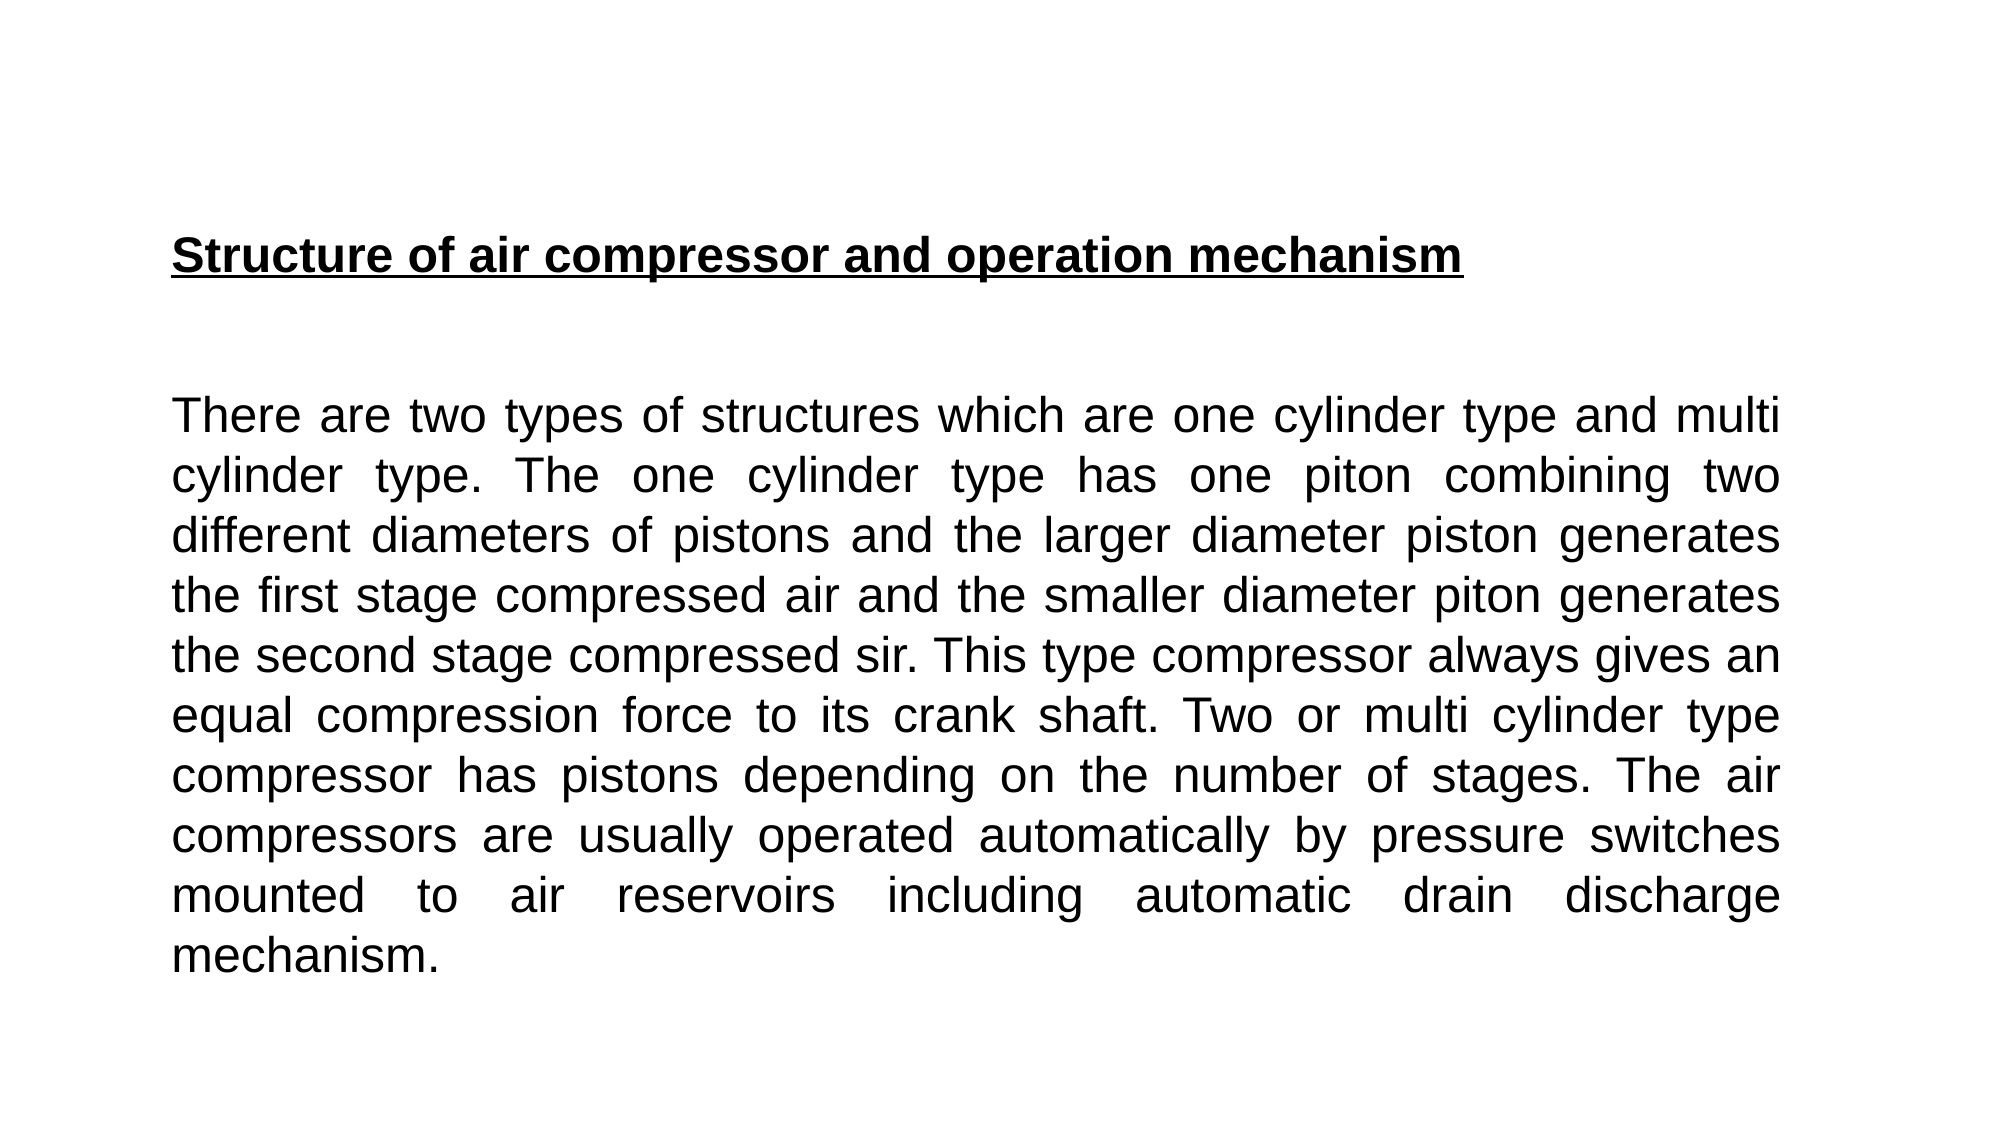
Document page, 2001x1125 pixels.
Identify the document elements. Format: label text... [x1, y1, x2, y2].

text_box Structure of air compressor and operation mechanism There are two types of structures which are one cylinder type and multi cylinder type. The one cylinder type has one piton combining two different diameters of pistons and the larger diameter piston generates the first stage compressed air and the smaller diameter piton generates the second stage compressed sir. This type compressor always gives an equal compression force to its crank shaft. Two or multi cylinder type compressor has pistons depending on the number of stages. The air compressors are usually operated automatically by pressure switches mounted to air reservoirs including automatic drain discharge mechanism. [156, 214, 1797, 1050]
